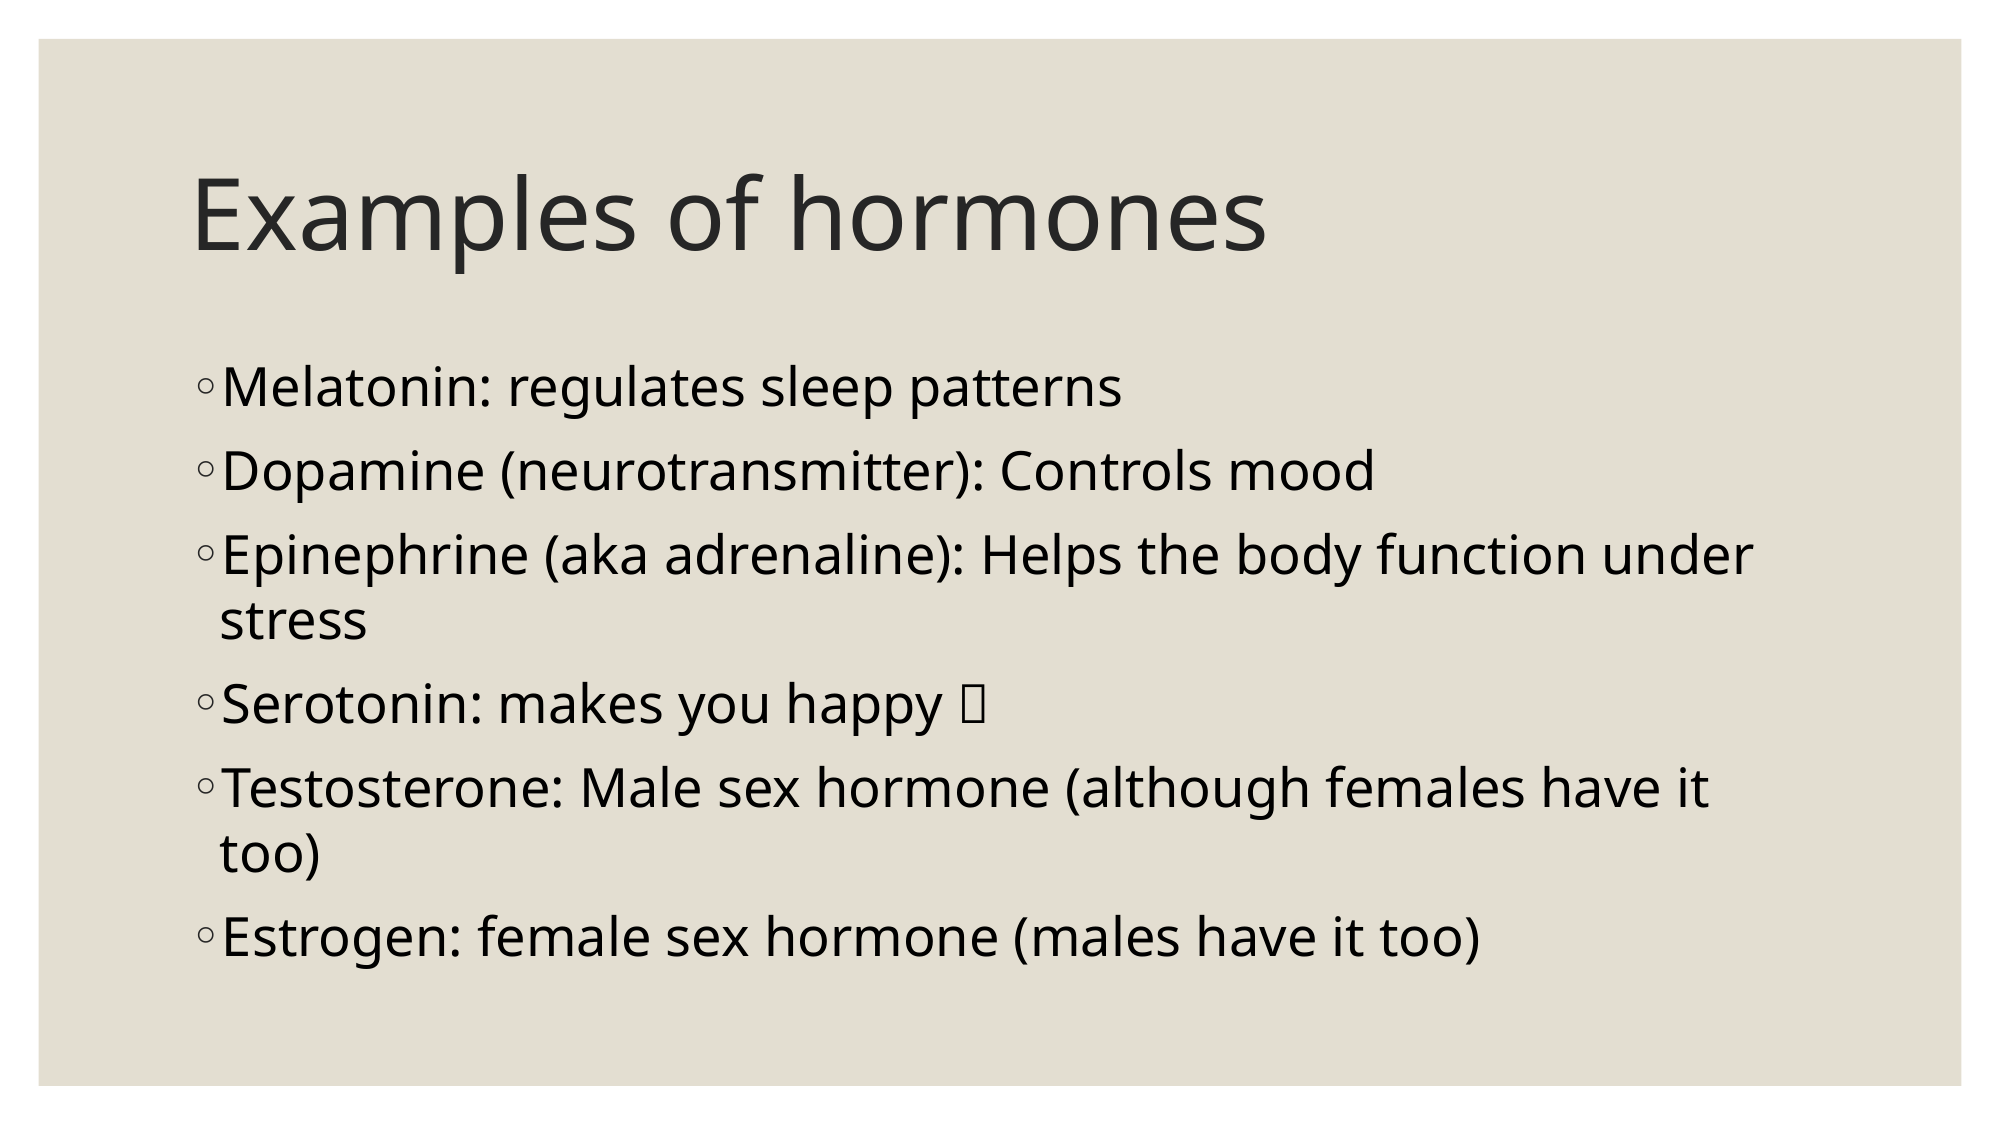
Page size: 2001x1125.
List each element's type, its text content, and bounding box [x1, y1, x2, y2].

title Examples of hormones [174, 105, 1825, 331]
list Melatonin: regulates sleep patterns Dopamine (neurotransmitter): Controls mood Epinephrine (aka adrenaline): Helps the body function under stress Serotonin: makes you happy  Testosterone: Male sex hormone (although females have it too) Estrogen: female sex hormone (males have it too) [174, 345, 1825, 990]
